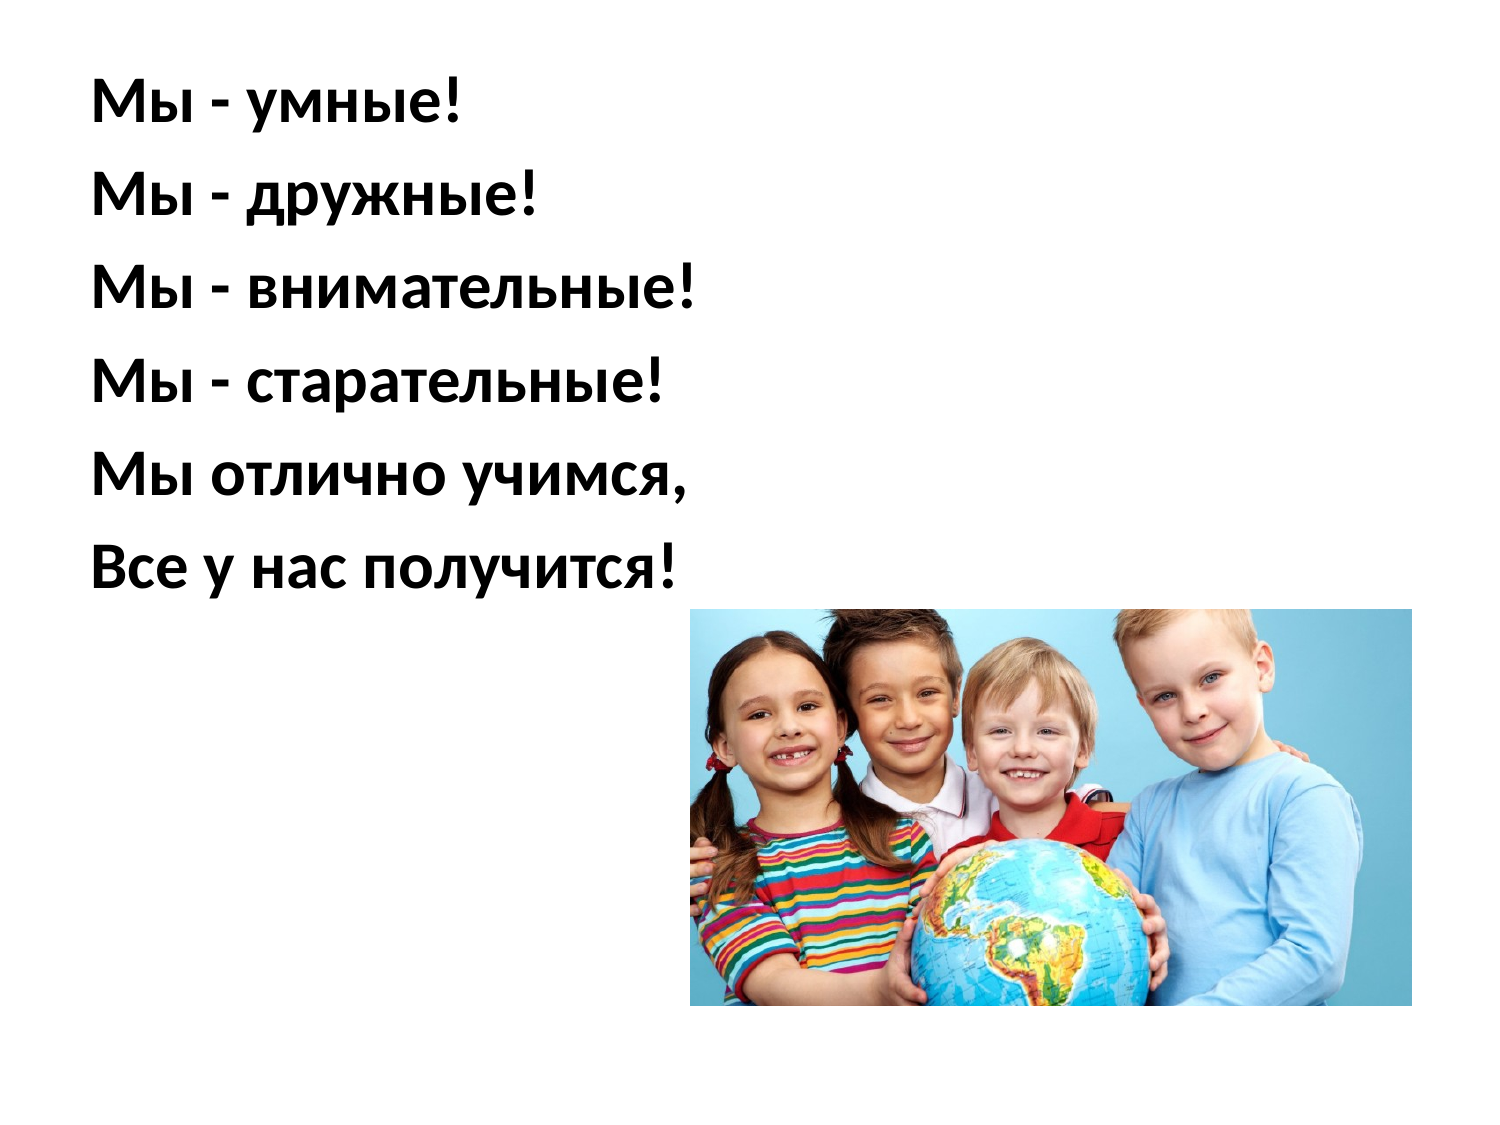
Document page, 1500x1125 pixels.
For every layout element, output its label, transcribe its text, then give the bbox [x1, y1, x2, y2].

picture [690, 609, 1412, 1006]
list Мы - умные! Мы - дружные! Мы - внимательные! Мы - старательные! Мы отлично учимся, Все у нас получится! [75, 47, 1425, 988]
